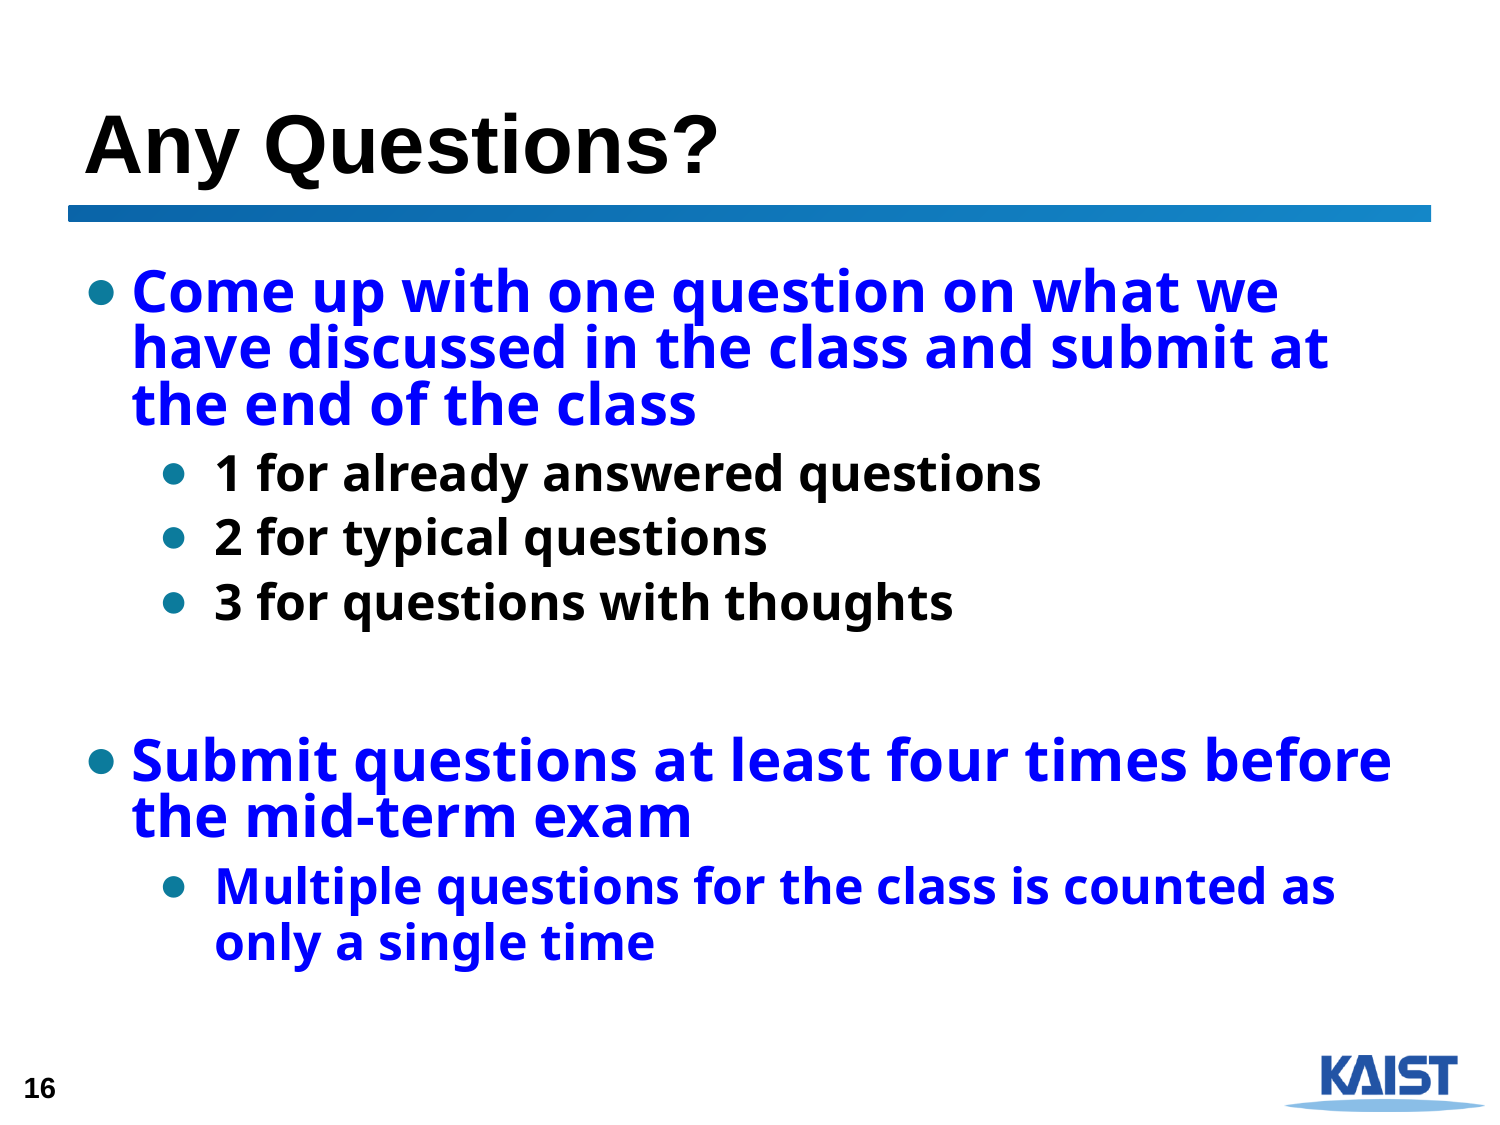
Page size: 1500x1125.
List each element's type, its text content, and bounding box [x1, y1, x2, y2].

picture [1284, 1055, 1485, 1112]
list Come up with one question on what we have discussed in the class and submit at the end of the class 1 for already answered questions 2 for typical questions 3 for questions with thoughts Submit questions at least four times before the mid-term exam Multiple questions for the class is counted as only a single time [68, 260, 1434, 1092]
title Any Questions? [68, 48, 1428, 198]
